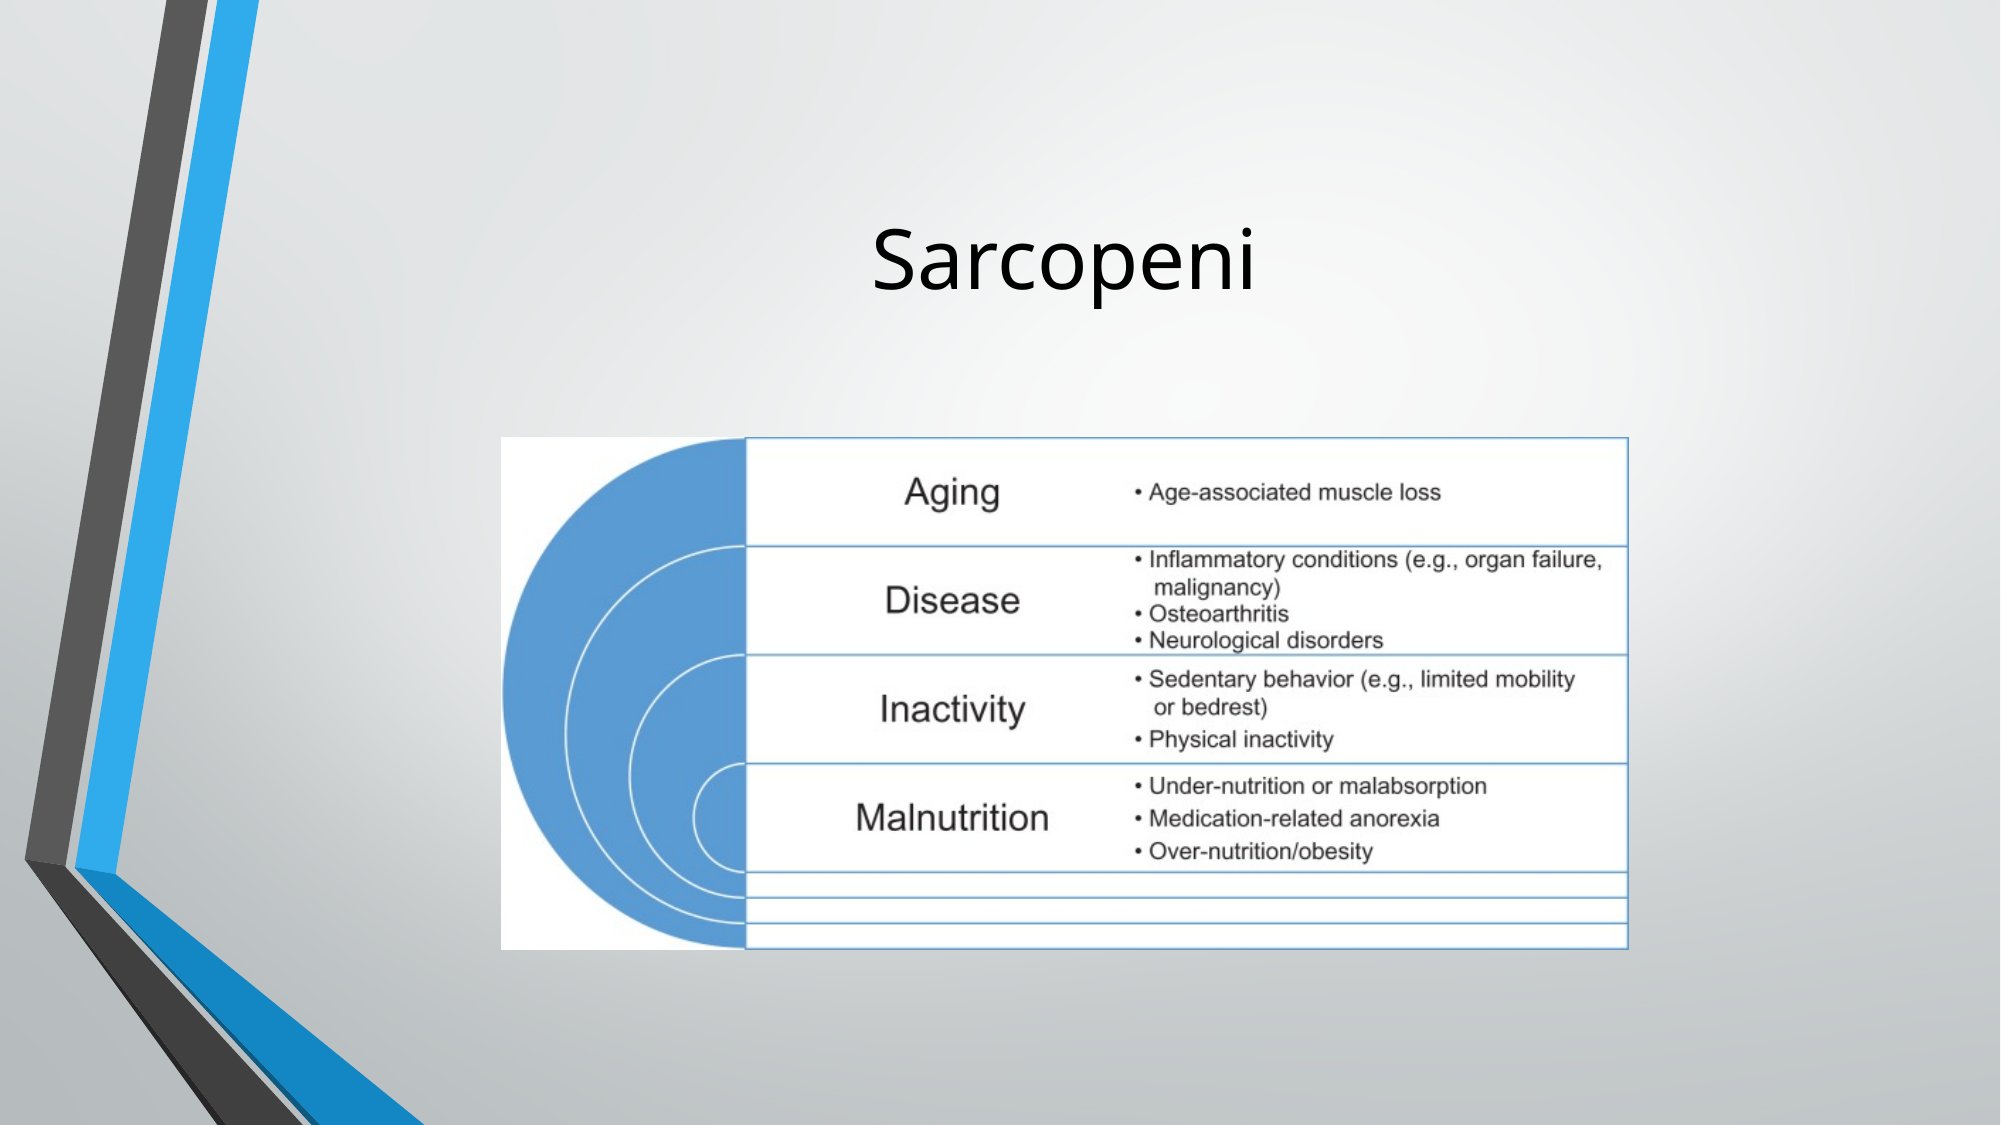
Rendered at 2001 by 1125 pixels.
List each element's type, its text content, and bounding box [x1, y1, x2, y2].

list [501, 437, 1629, 951]
title Sarcopeni [243, 112, 1887, 400]
